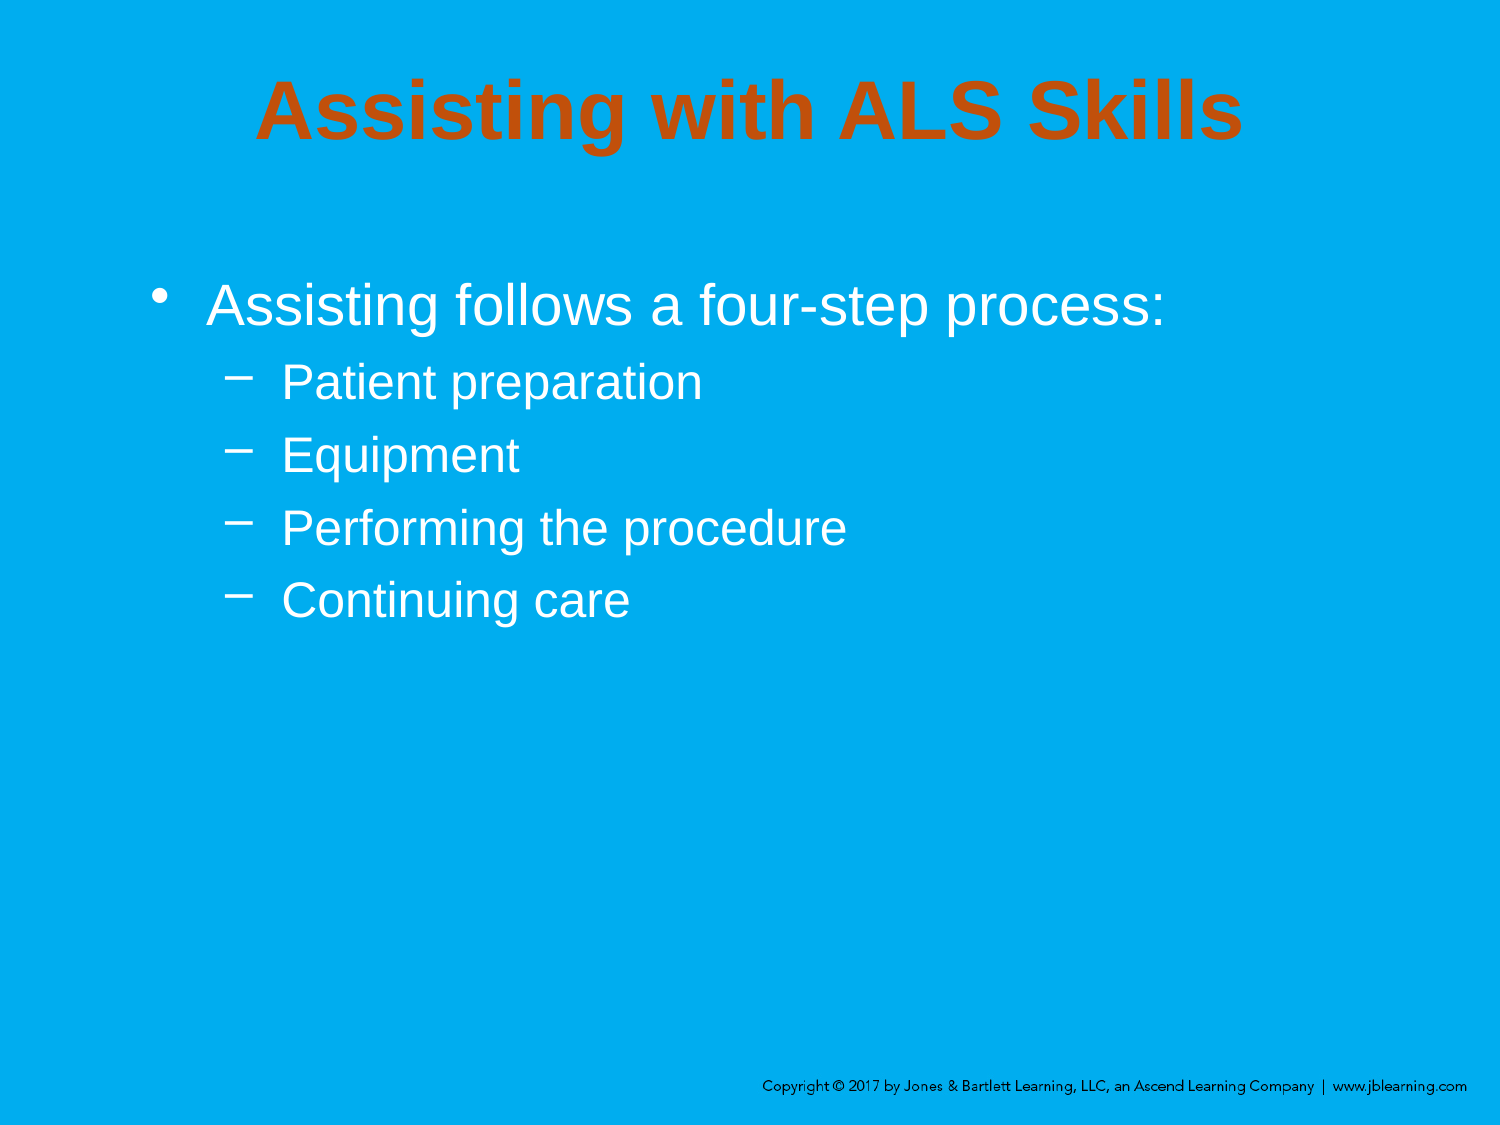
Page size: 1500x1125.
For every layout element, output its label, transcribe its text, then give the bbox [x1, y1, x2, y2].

title Assisting with ALS Skills [112, 37, 1388, 188]
list Assisting follows a four-step process: Patient preparation Equipment Performing the procedure Continuing care [112, 237, 1388, 1025]
